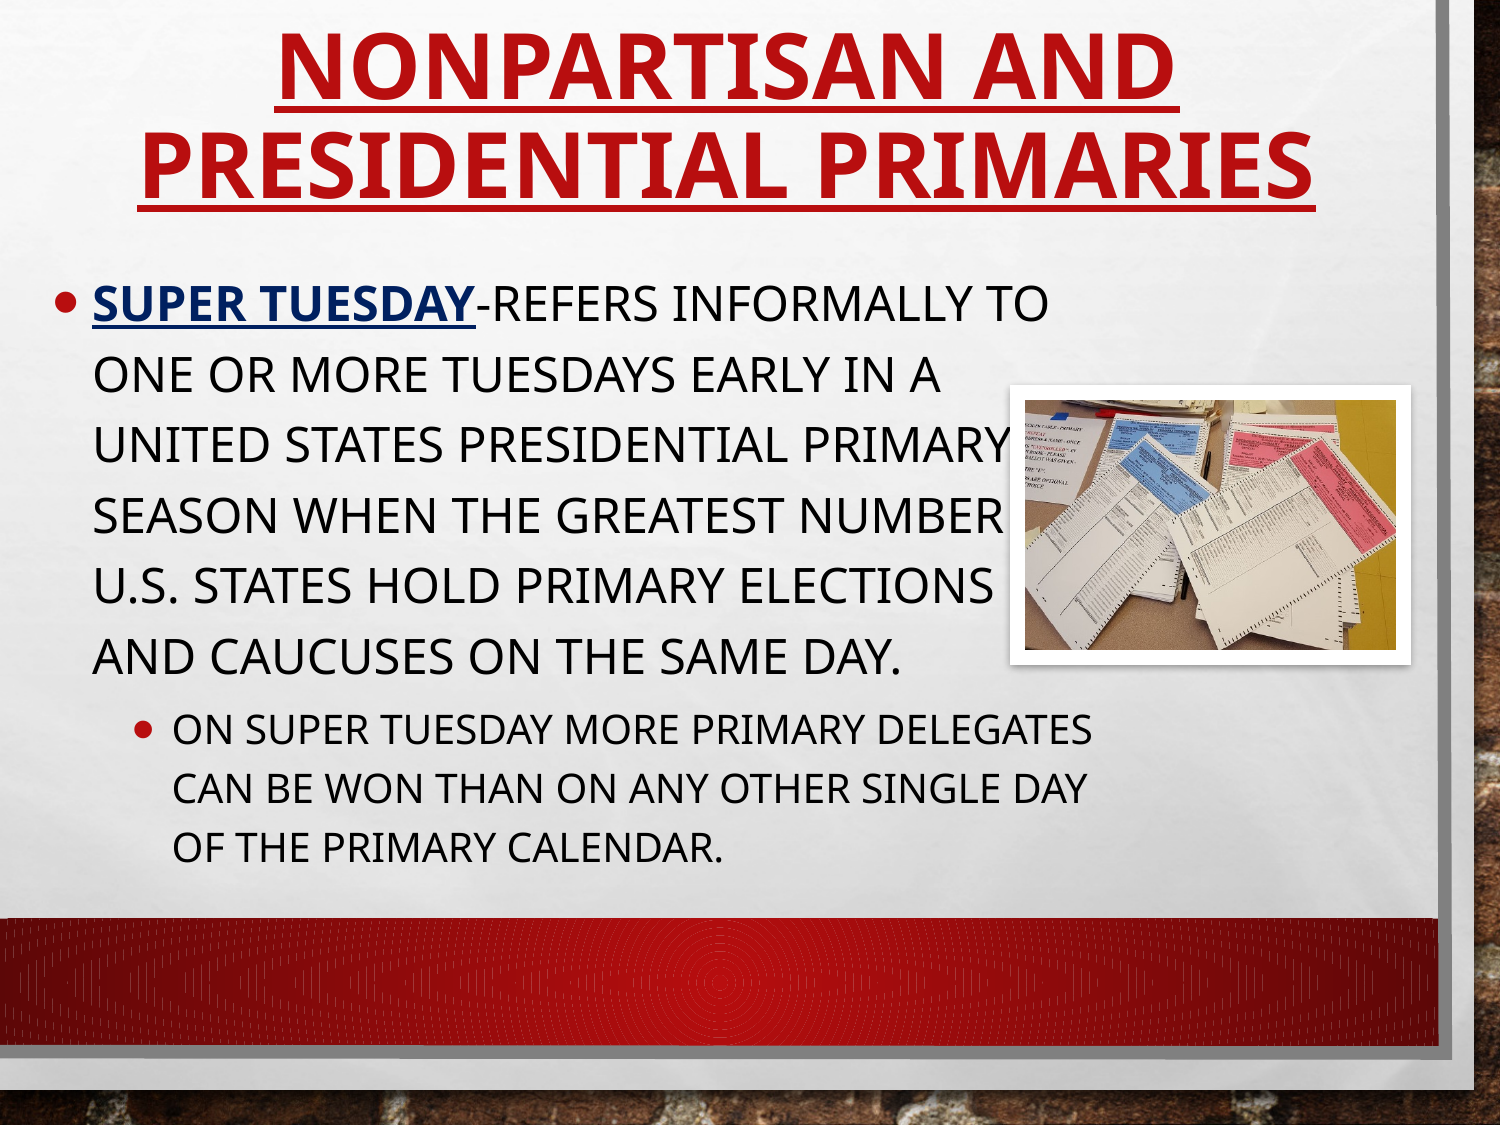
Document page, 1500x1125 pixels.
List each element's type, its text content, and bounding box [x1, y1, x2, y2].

picture [0, 0, 1500, 1125]
picture [1024, 399, 1397, 651]
list Super Tuesday-refers informally to one or more Tuesdays early in a United States presidential primary season when the greatest number of U.S. states hold primary elections and caucuses on the same day. On super Tuesday more Primary delegates can be won than on any other single day of the primary calendar. [37, 249, 1116, 882]
title Nonpartisan and Presidential primaries [87, 24, 1367, 214]
